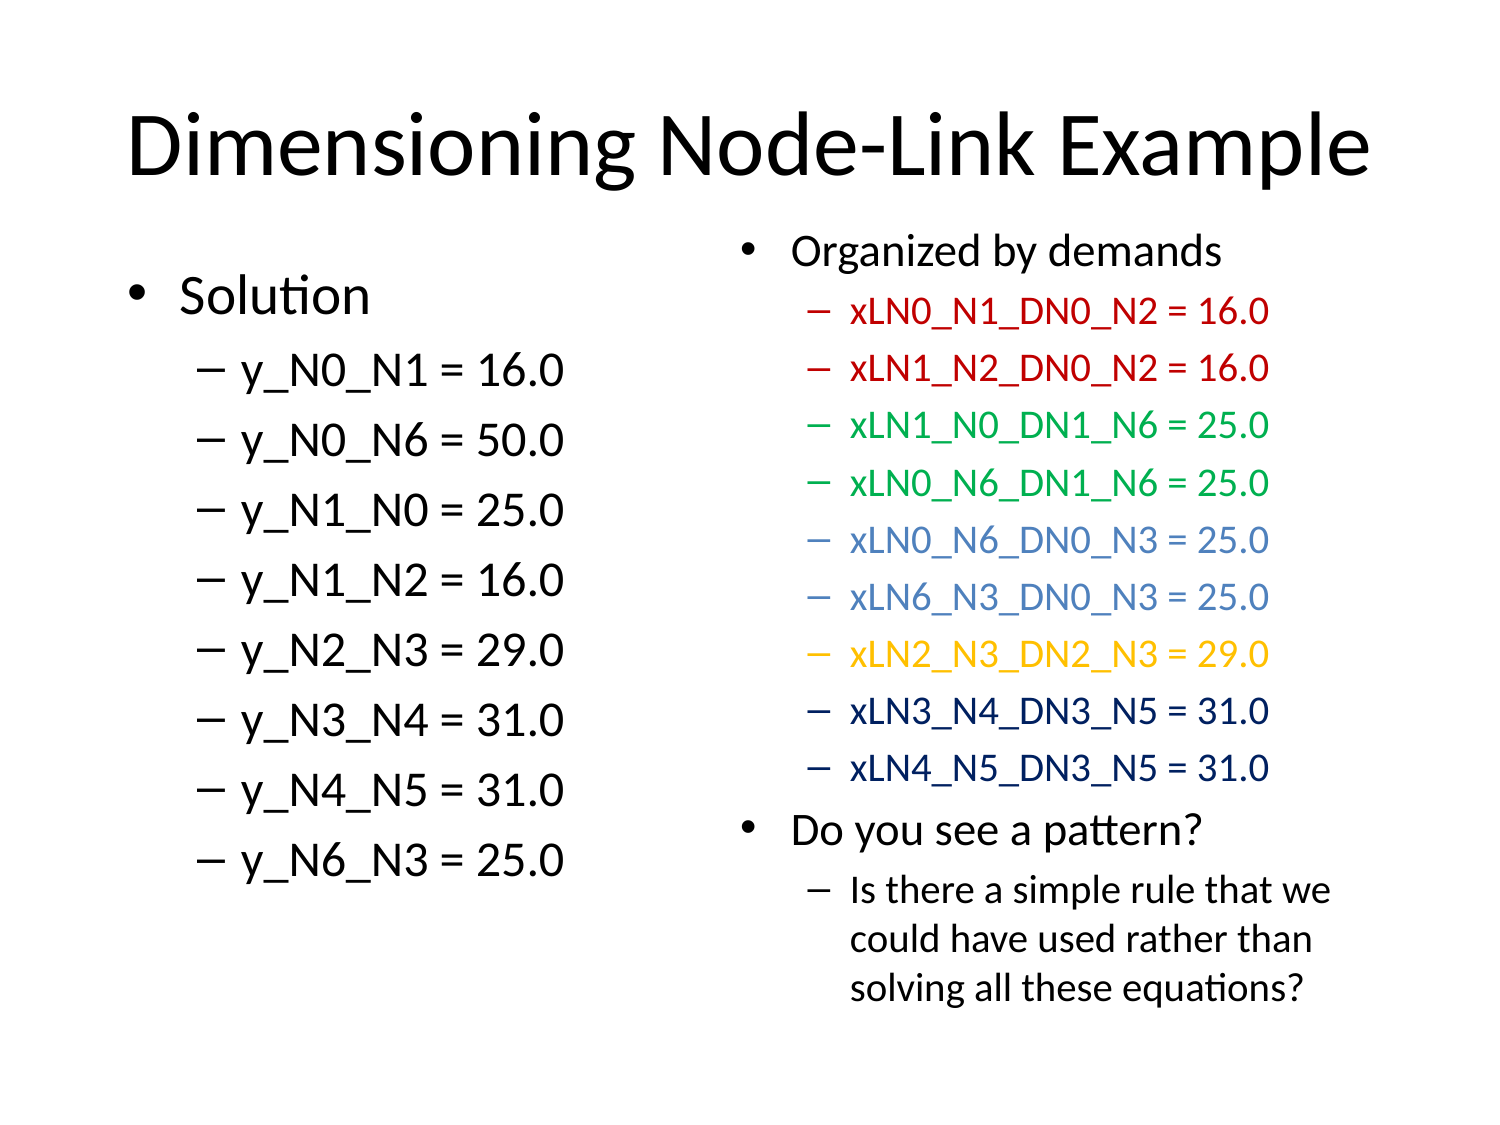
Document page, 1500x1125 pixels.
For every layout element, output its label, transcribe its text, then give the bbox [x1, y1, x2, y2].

title Dimensioning Node-Link Example [75, 45, 1425, 233]
list Organized by demands xLN0_N1_DN0_N2 = 16.0 xLN1_N2_DN0_N2 = 16.0 xLN1_N0_DN1_N6 = 25.0 xLN0_N6_DN1_N6 = 25.0 xLN0_N6_DN0_N3 = 25.0 xLN6_N3_DN0_N3 = 25.0 xLN2_N3_DN2_N3 = 29.0 xLN3_N4_DN3_N5 = 31.0 xLN4_N5_DN3_N5 = 31.0 Do you see a pattern? Is there a simple rule that we could have used rather than solving all these equations? [725, 212, 1413, 1038]
text_box Solution y_N0_N1 = 16.0 y_N0_N6 = 50.0 y_N1_N0 = 25.0 y_N1_N2 = 16.0 y_N2_N3 = 29.0 y_N3_N4 = 31.0 y_N4_N5 = 31.0 y_N6_N3 = 25.0 [112, 249, 675, 900]
